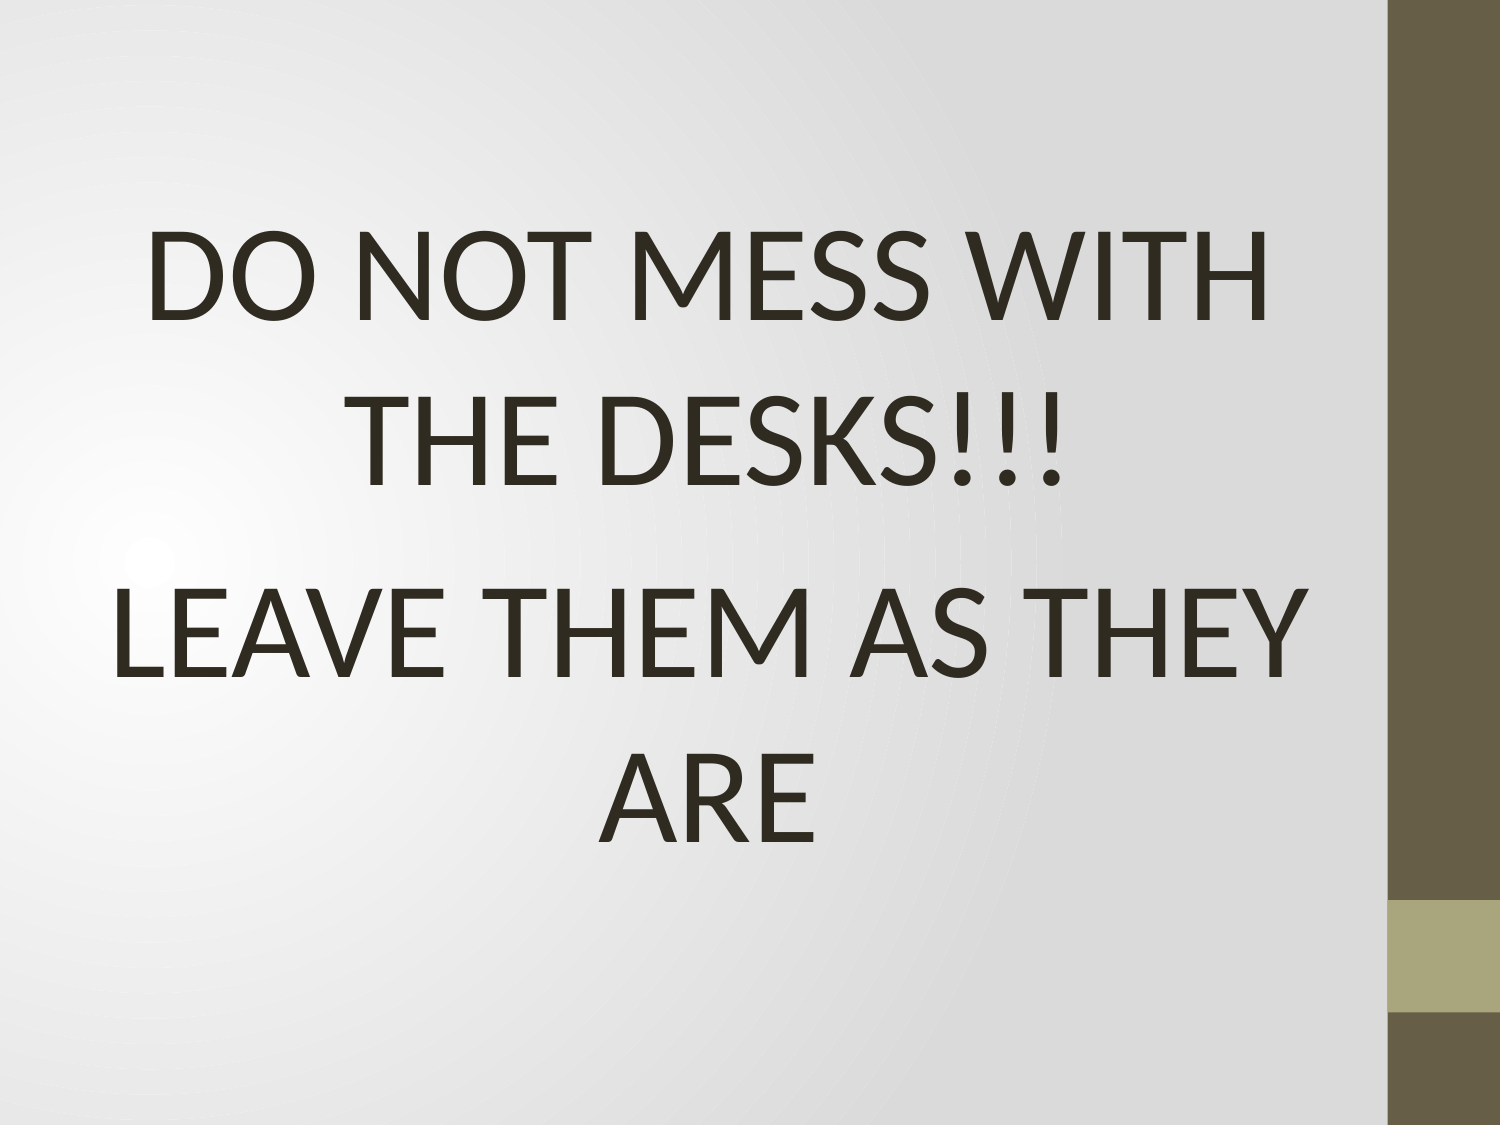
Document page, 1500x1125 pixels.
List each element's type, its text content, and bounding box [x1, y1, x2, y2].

list DO NOT MESS WITH THE DESKS!!! LEAVE THEM AS THEY ARE [24, 37, 1375, 1100]
